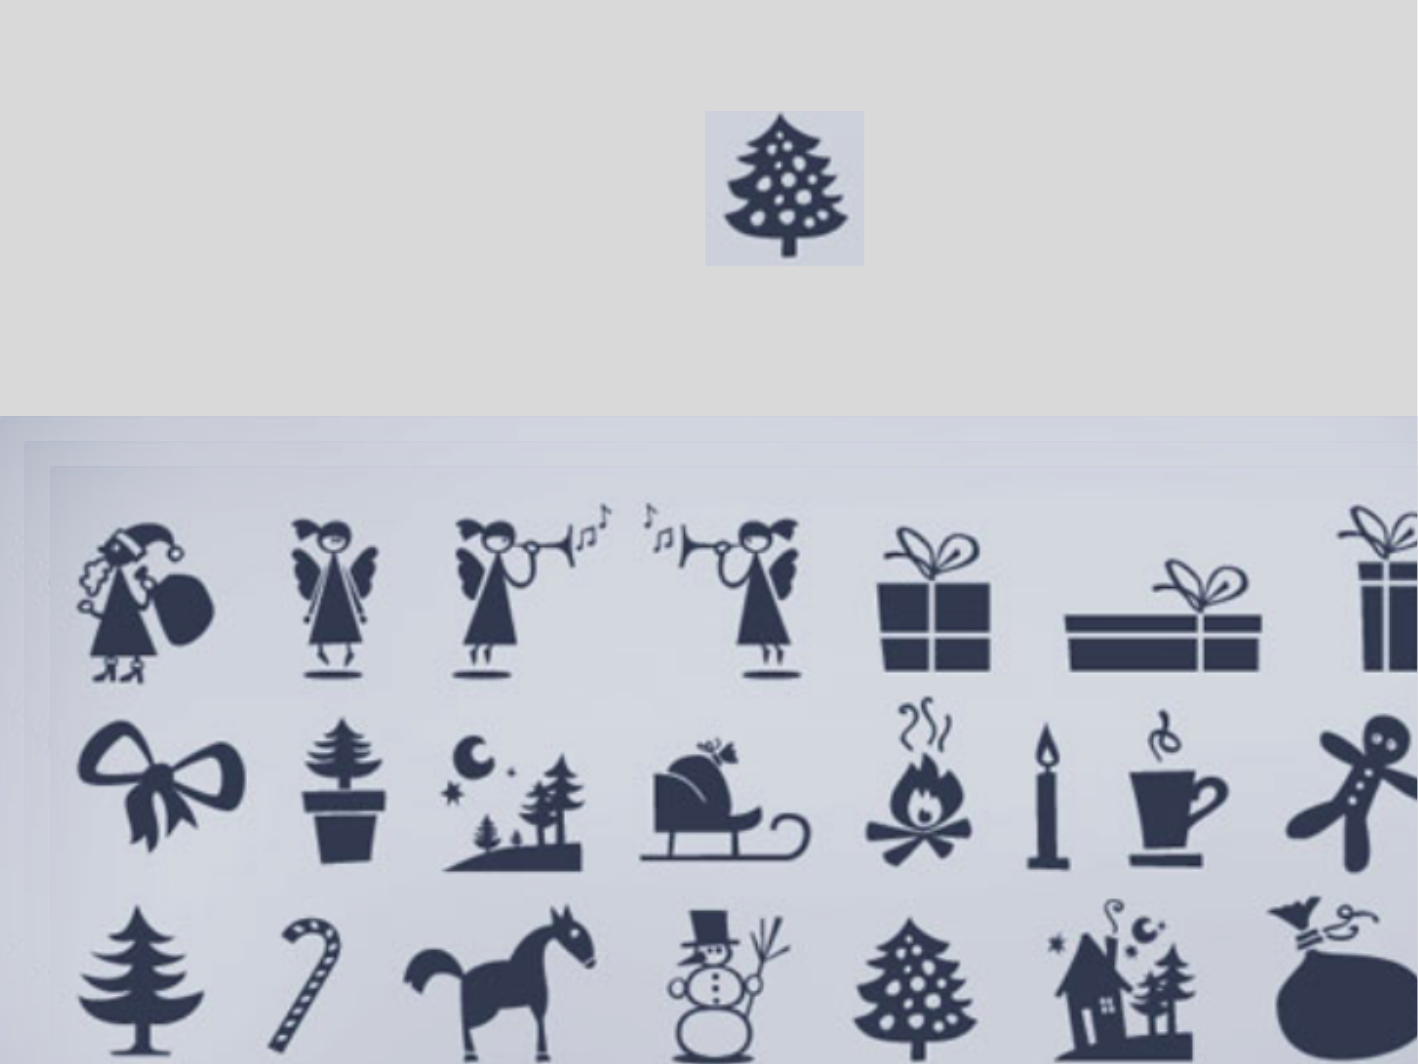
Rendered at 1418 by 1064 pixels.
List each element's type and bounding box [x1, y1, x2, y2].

picture [0, 415, 1418, 1064]
picture [705, 110, 865, 266]
